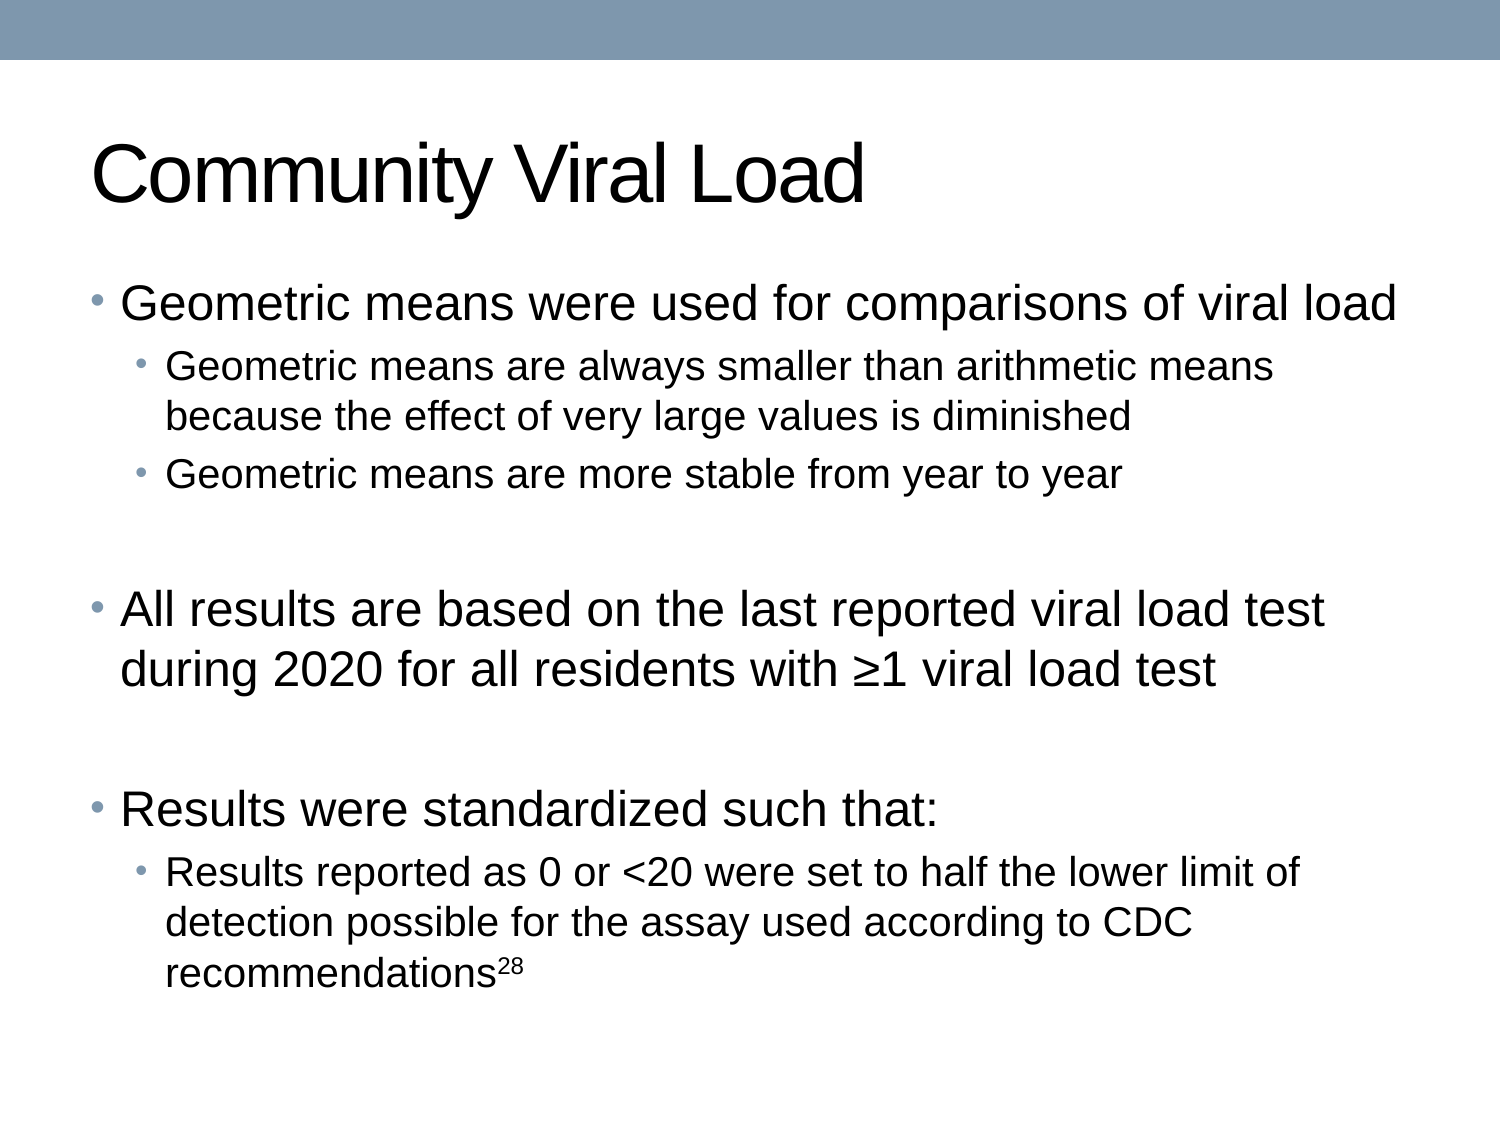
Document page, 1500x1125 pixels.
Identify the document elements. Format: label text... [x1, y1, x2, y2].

title Community Viral Load [75, 87, 1425, 250]
list Geometric means were used for comparisons of viral load Geometric means are always smaller than arithmetic means because the effect of very large values is diminished Geometric means are more stable from year to year All results are based on the last reported viral load test during 2020 for all residents with ≥1 viral load test Results were standardized such that: Results reported as 0 or <20 were set to half the lower limit of detection possible for the assay used according to CDC recommendations28 [75, 262, 1425, 1063]
